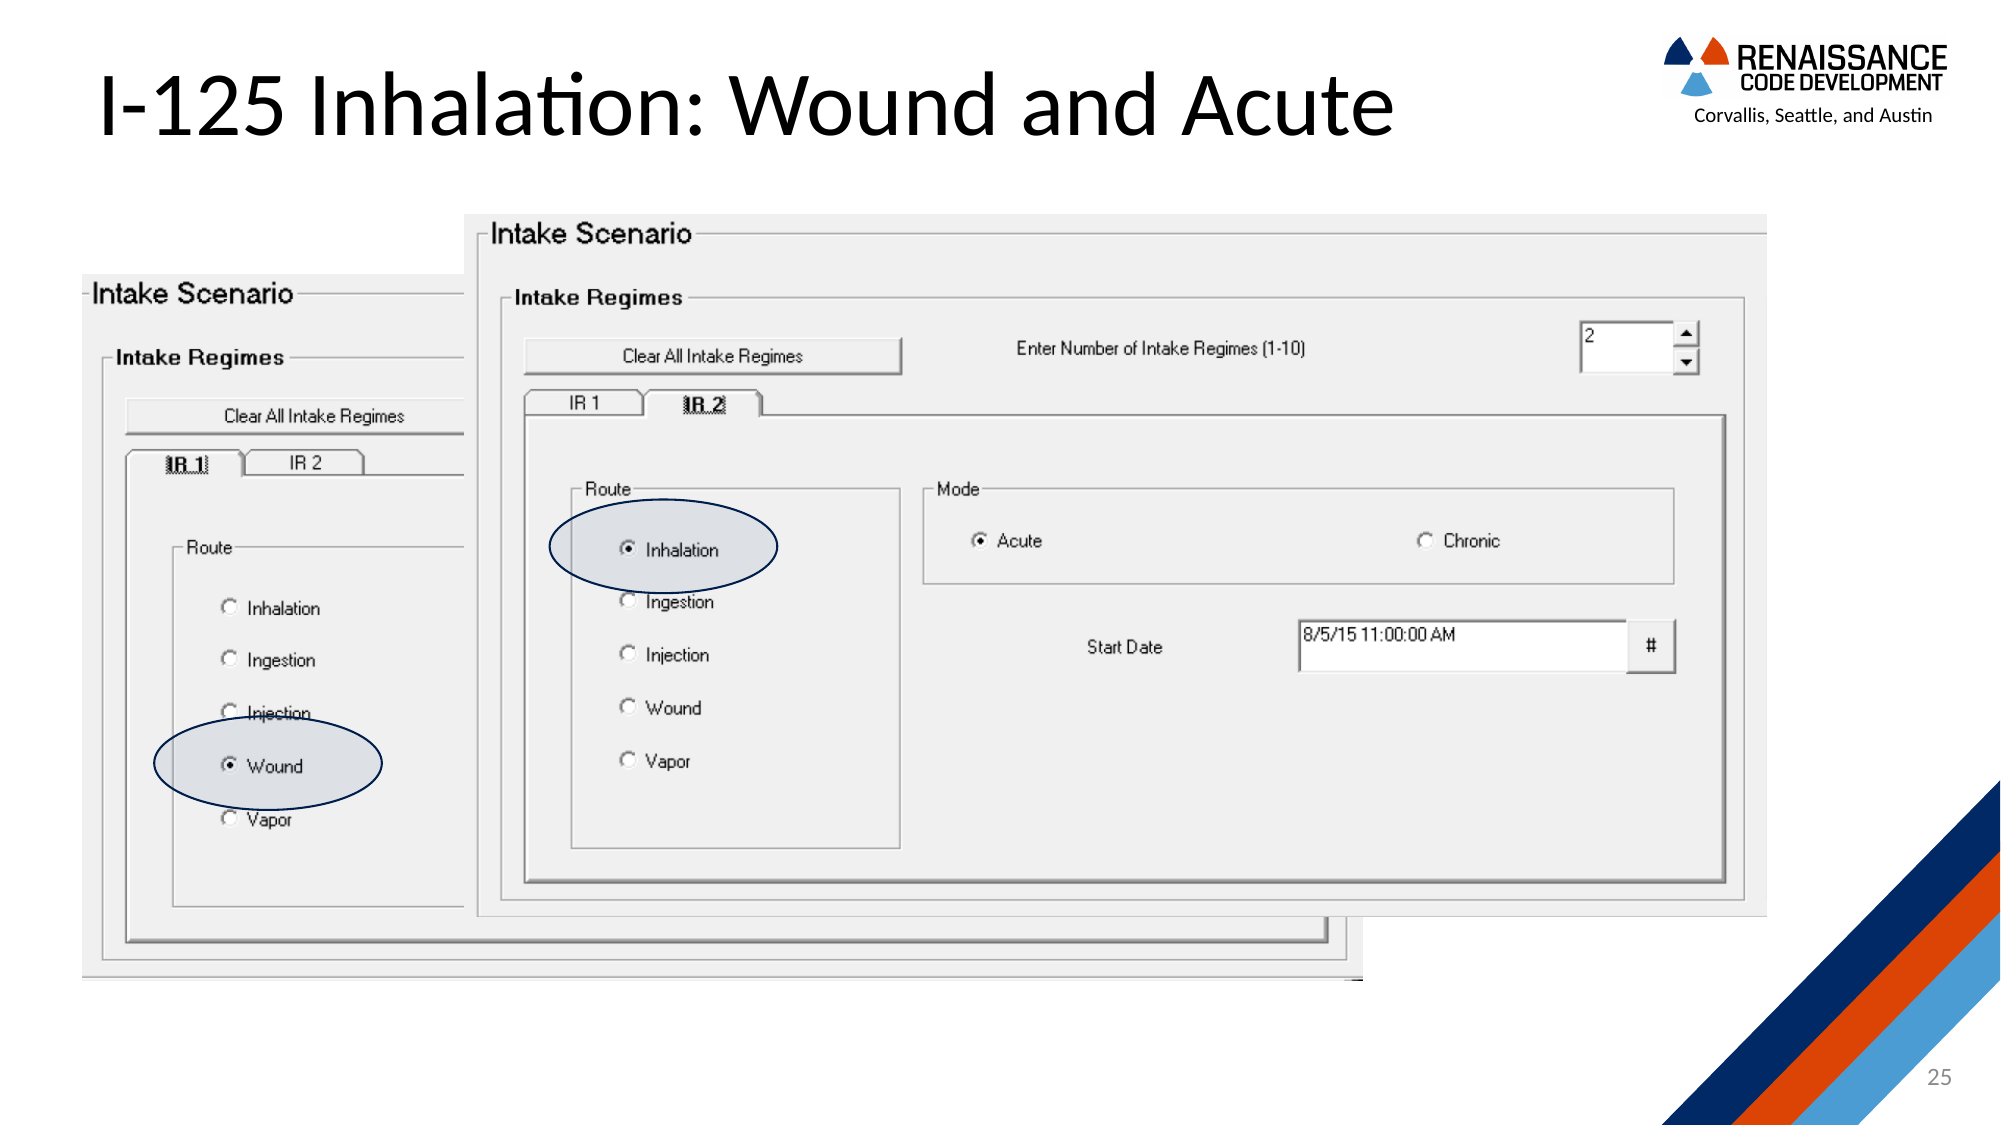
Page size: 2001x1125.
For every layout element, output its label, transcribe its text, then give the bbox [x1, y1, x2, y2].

title I-125 Inhalation: Wound and Acute [82, 22, 1808, 189]
picture [1808, 34, 1949, 98]
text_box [464, 214, 1767, 917]
slide_number 25 [1517, 1045, 1968, 1106]
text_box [82, 274, 1363, 982]
